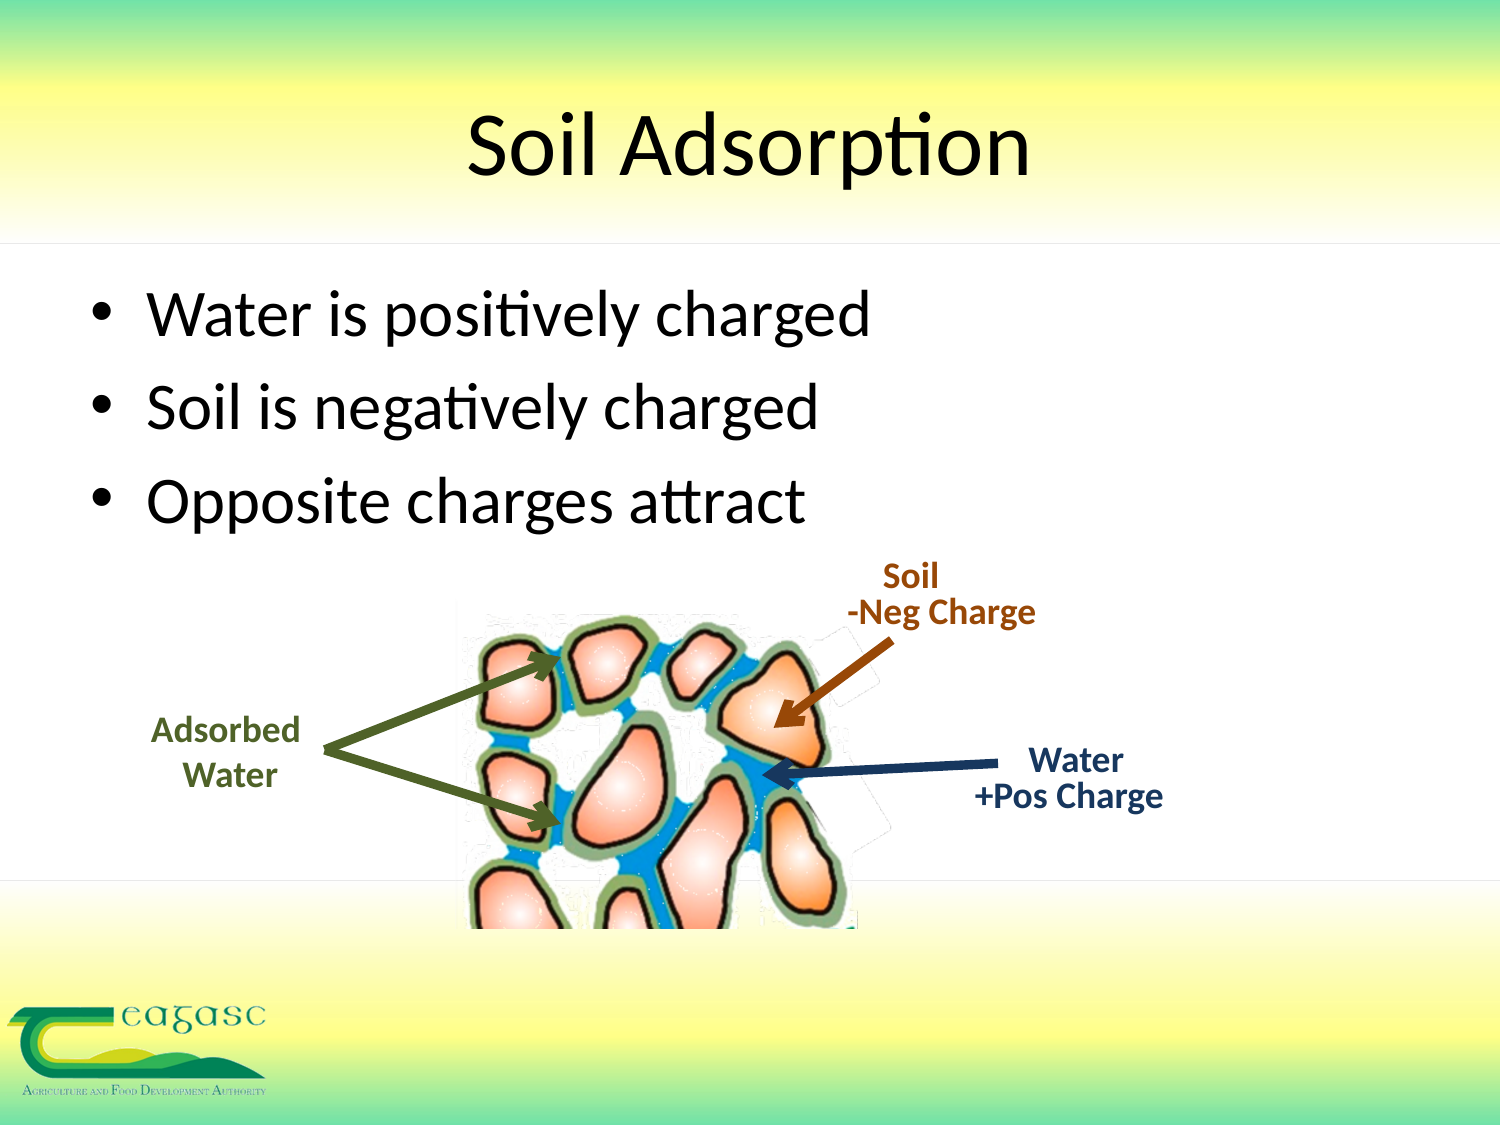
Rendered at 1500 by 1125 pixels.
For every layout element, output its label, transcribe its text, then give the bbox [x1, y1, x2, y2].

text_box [761, 762, 999, 776]
list Water is positively charged Soil is negatively charged Opposite charges attract [75, 262, 1425, 1005]
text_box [324, 750, 562, 825]
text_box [324, 656, 562, 750]
title Soil Adsorption [75, 45, 1425, 233]
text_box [959, 727, 1188, 825]
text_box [773, 639, 892, 729]
picture [0, 0, 1500, 1125]
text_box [832, 543, 1070, 641]
text_box Adsorbed Water [135, 697, 319, 803]
